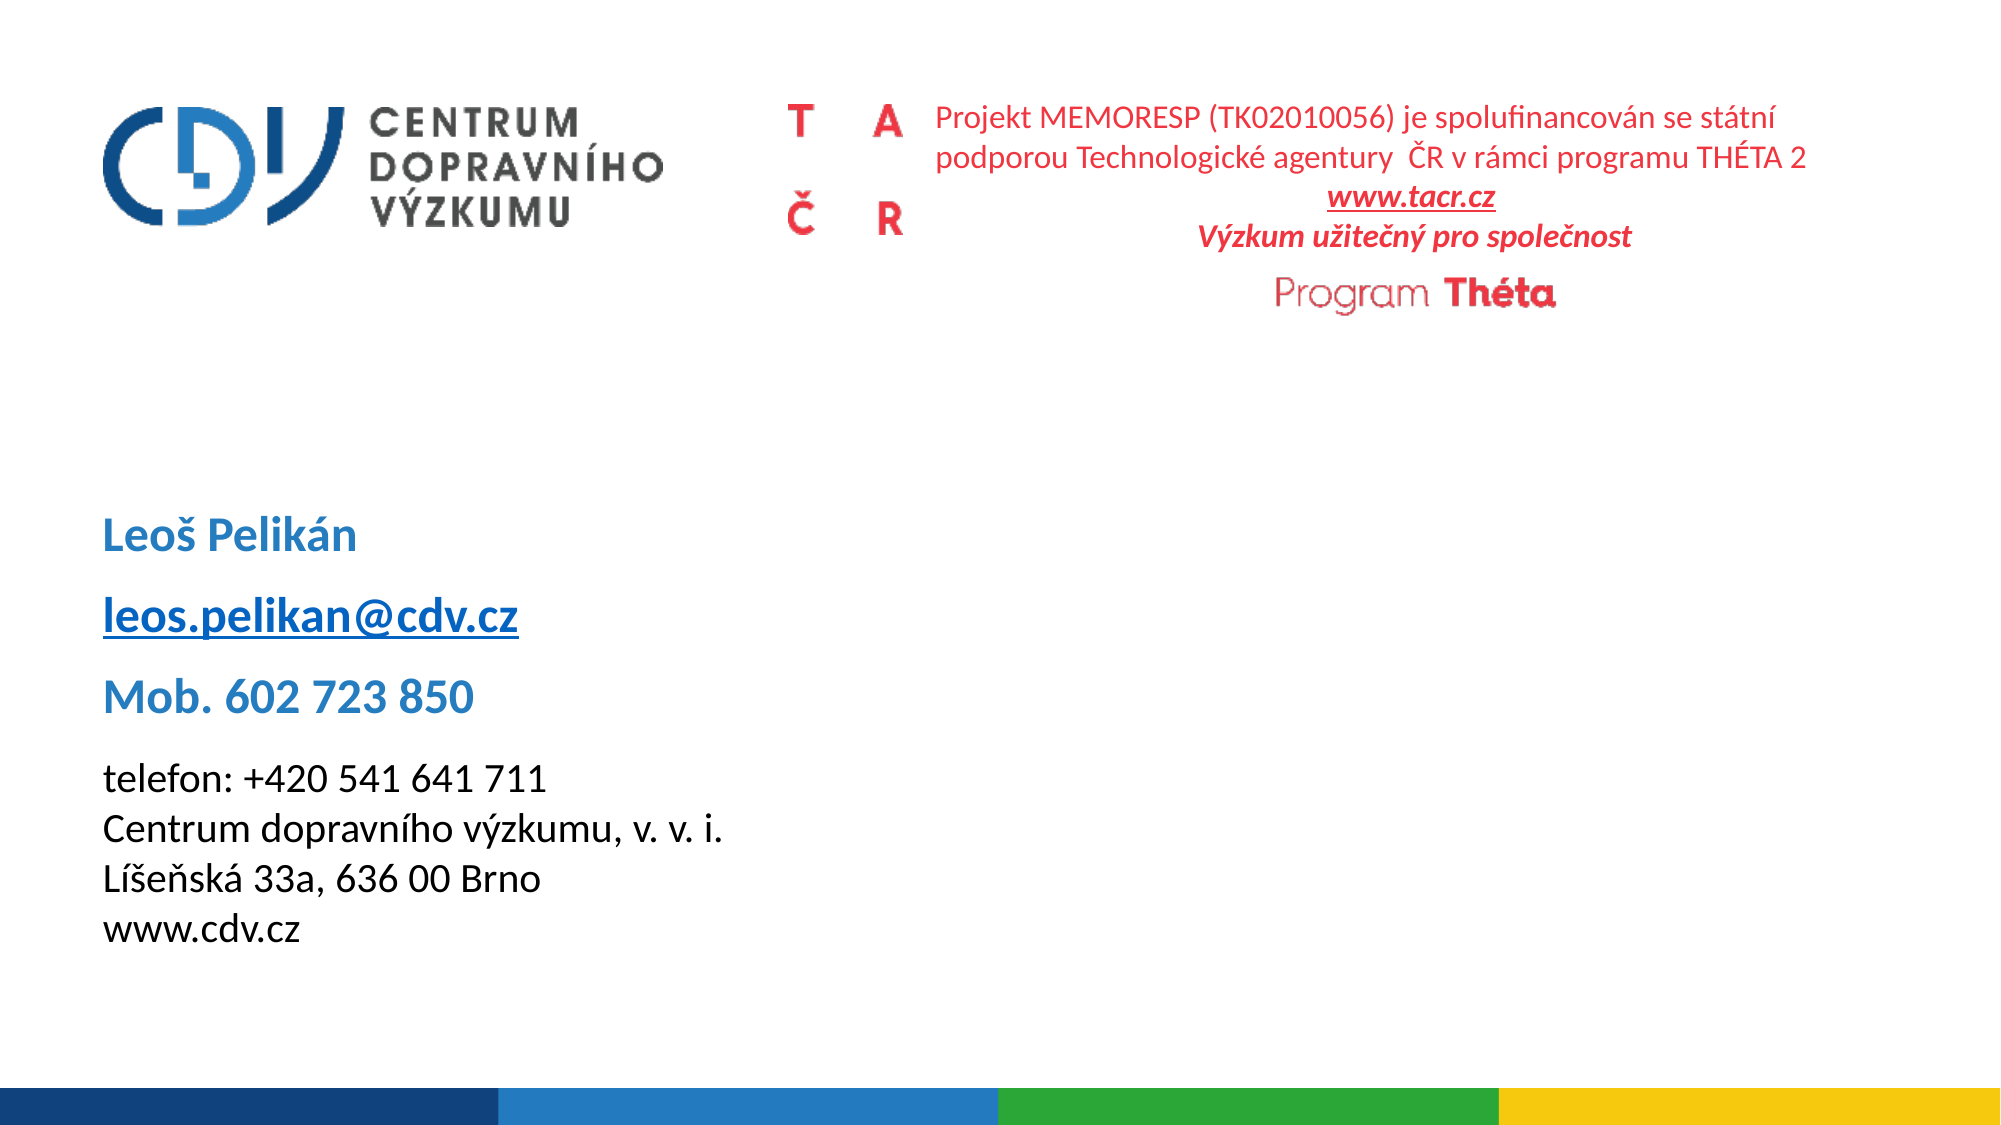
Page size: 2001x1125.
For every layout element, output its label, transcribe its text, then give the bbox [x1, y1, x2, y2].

picture [0, 1088, 2001, 1125]
picture [103, 107, 663, 227]
list Leoš Pelikán leos.pelikan@cdv.cz Mob. 602 723 850 [87, 494, 733, 651]
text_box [788, 87, 1910, 265]
picture [1266, 259, 1564, 322]
